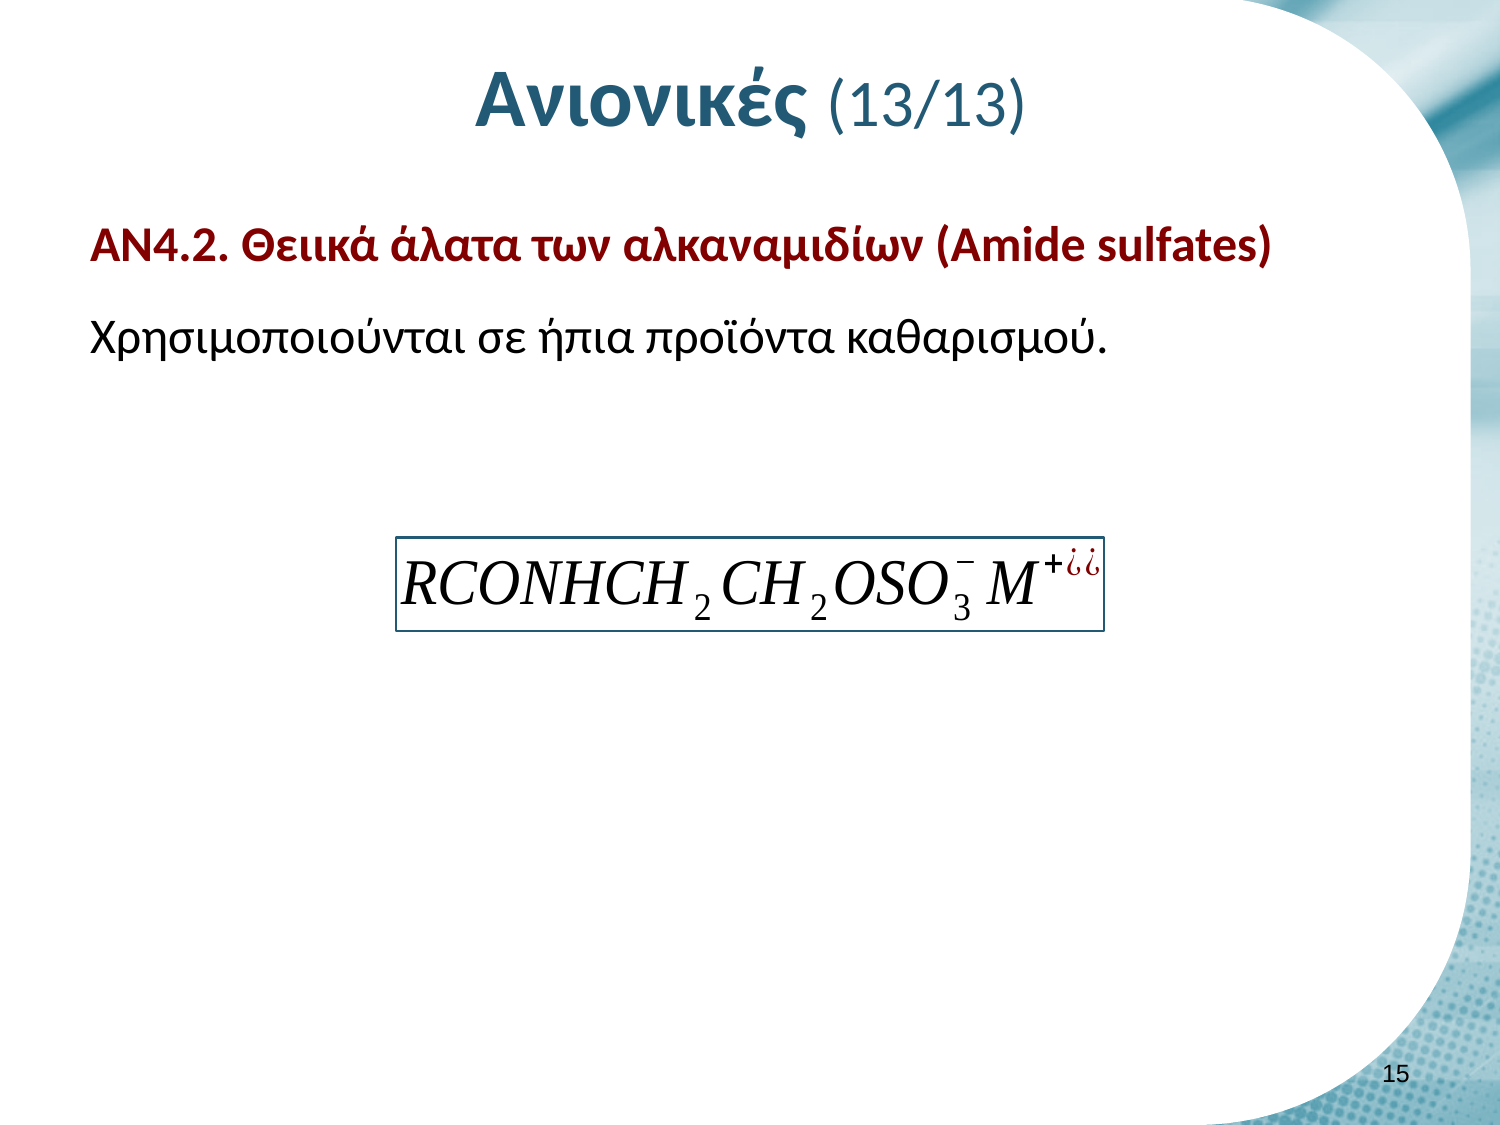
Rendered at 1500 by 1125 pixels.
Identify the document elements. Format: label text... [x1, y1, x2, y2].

slide_number 14 [1074, 1042, 1425, 1103]
title Ανιονικές (13/13) [76, 19, 1427, 169]
list ΑΝ4.2. Θειικά άλατα των αλκαναμιδίων (Αmide sulfates) Χρησιμοποιούνται σε ήπια προϊόντα καθαρισμού. [75, 196, 1425, 1024]
